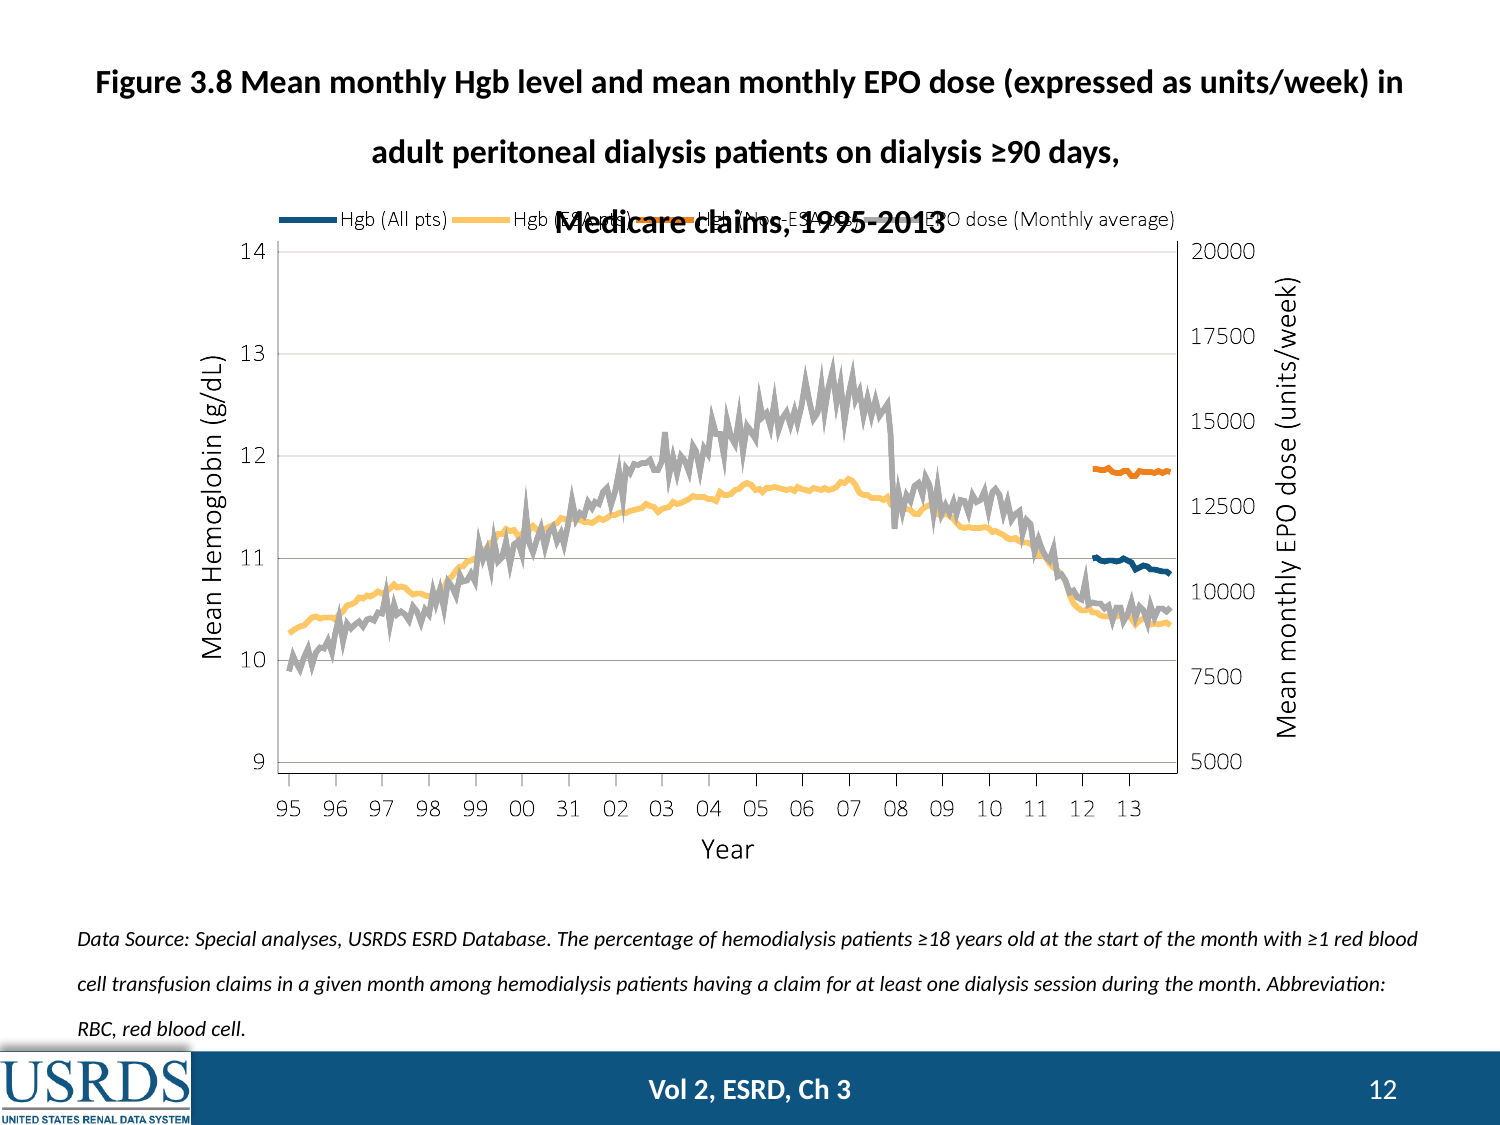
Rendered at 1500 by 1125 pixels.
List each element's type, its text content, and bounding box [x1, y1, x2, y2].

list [187, 200, 1313, 876]
text_box Data Source: Special analyses, USRDS ESRD Database. The percentage of hemodialysis patients ≥18 years old at the start of the month with ≥1 red blood cell transfusion claims in a given month among hemodialysis patients having a claim for at least one dialysis session during the month. Abbreviation: RBC, red blood cell. [62, 912, 1438, 1063]
footer Vol 2, ESRD, Ch 3 [587, 1063, 913, 1113]
slide_number 12 [1262, 1063, 1413, 1108]
title Figure 3.8 Mean monthly Hgb level and mean monthly EPO dose (expressed as units/week) in adult peritoneal dialysis patients on dialysis ≥90 days, Medicare claims, 1995-2013 [75, 45, 1425, 233]
picture [0, 1051, 192, 1125]
